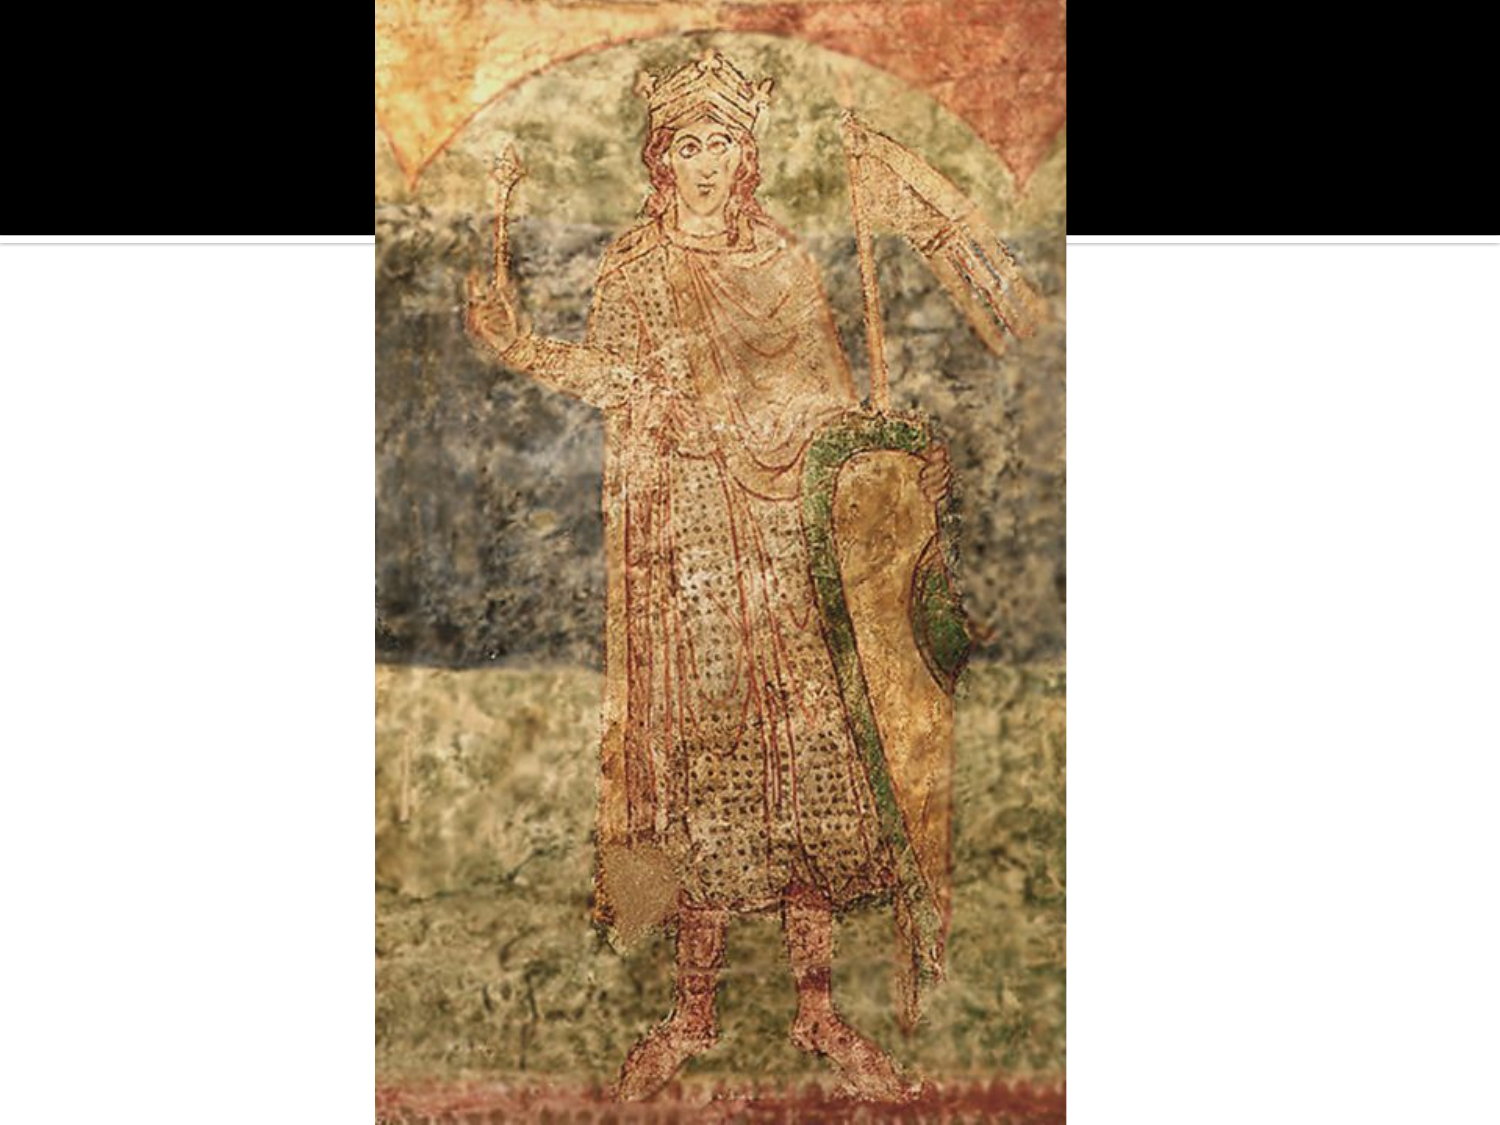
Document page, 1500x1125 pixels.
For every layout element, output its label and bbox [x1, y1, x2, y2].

picture [374, 0, 1067, 1125]
